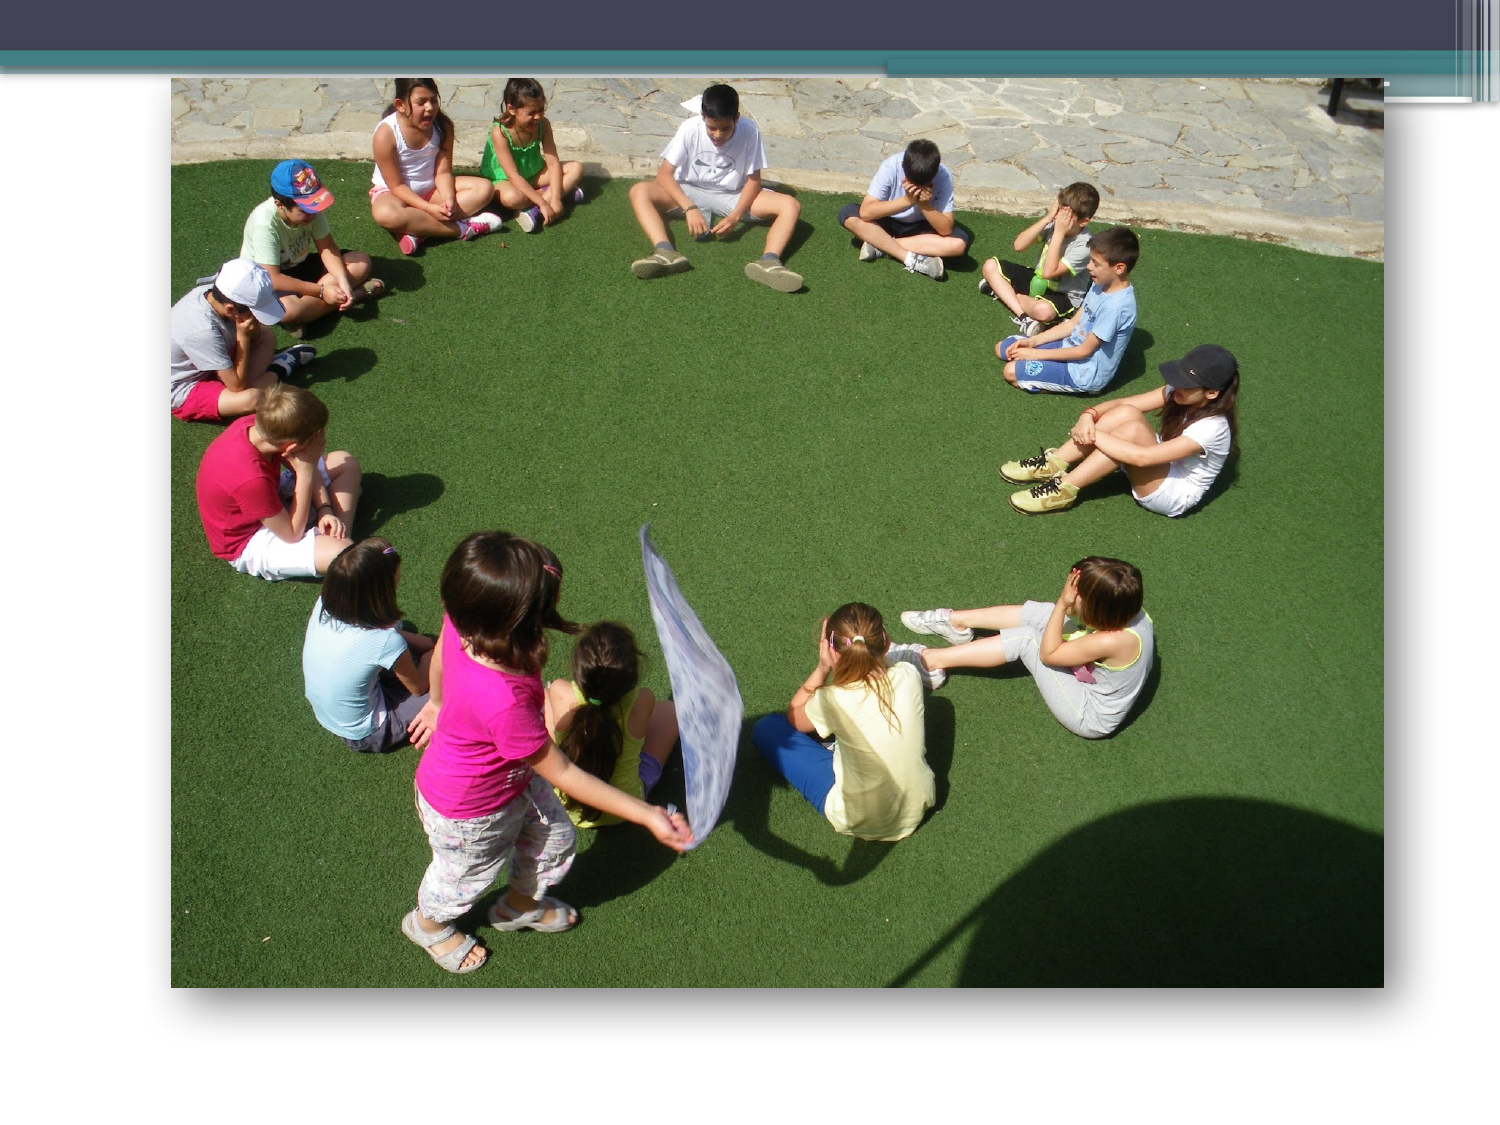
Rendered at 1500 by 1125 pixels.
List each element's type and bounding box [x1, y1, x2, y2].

picture [170, 77, 1385, 988]
